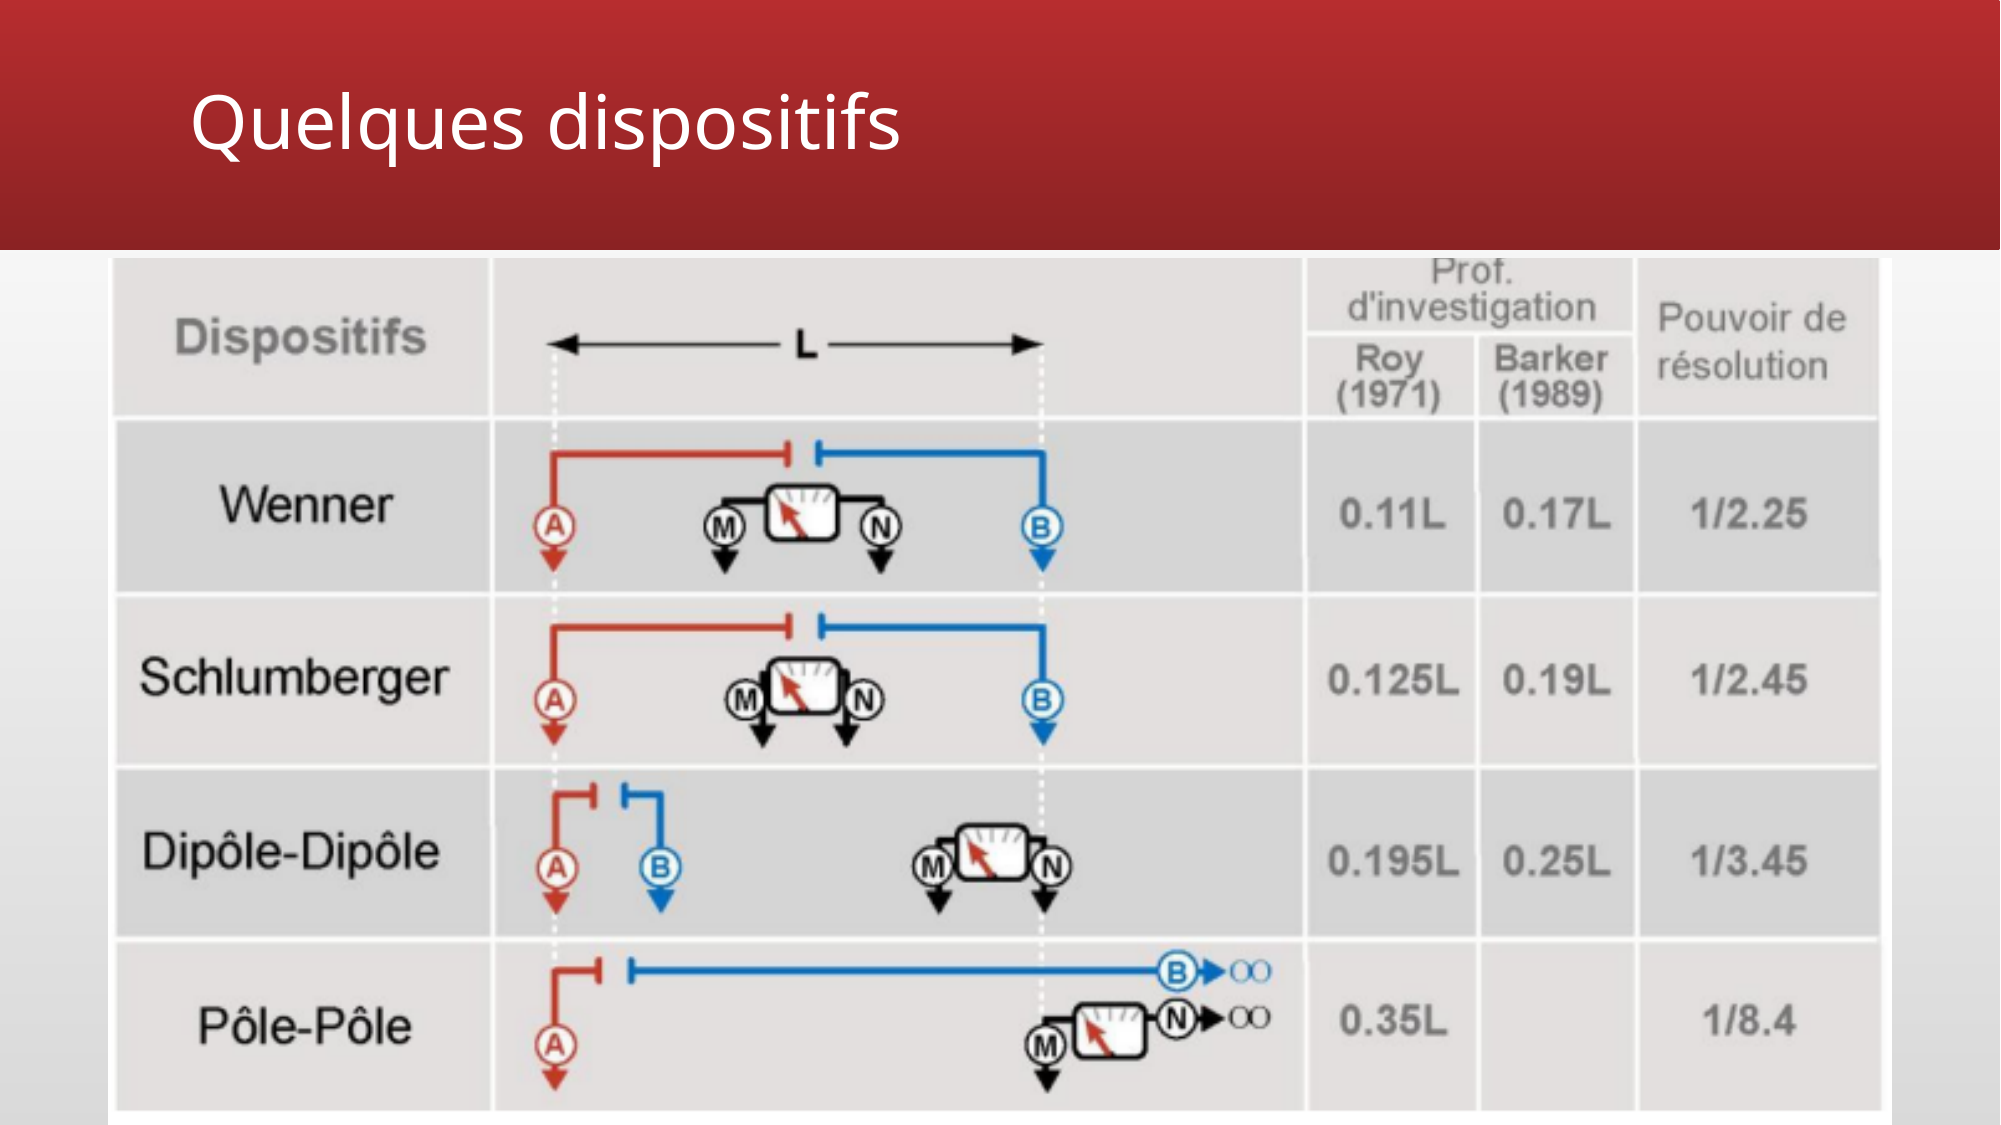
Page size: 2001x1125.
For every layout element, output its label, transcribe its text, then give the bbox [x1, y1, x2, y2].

title Quelques dispositifs [174, 16, 1825, 234]
picture [108, 258, 1892, 1125]
